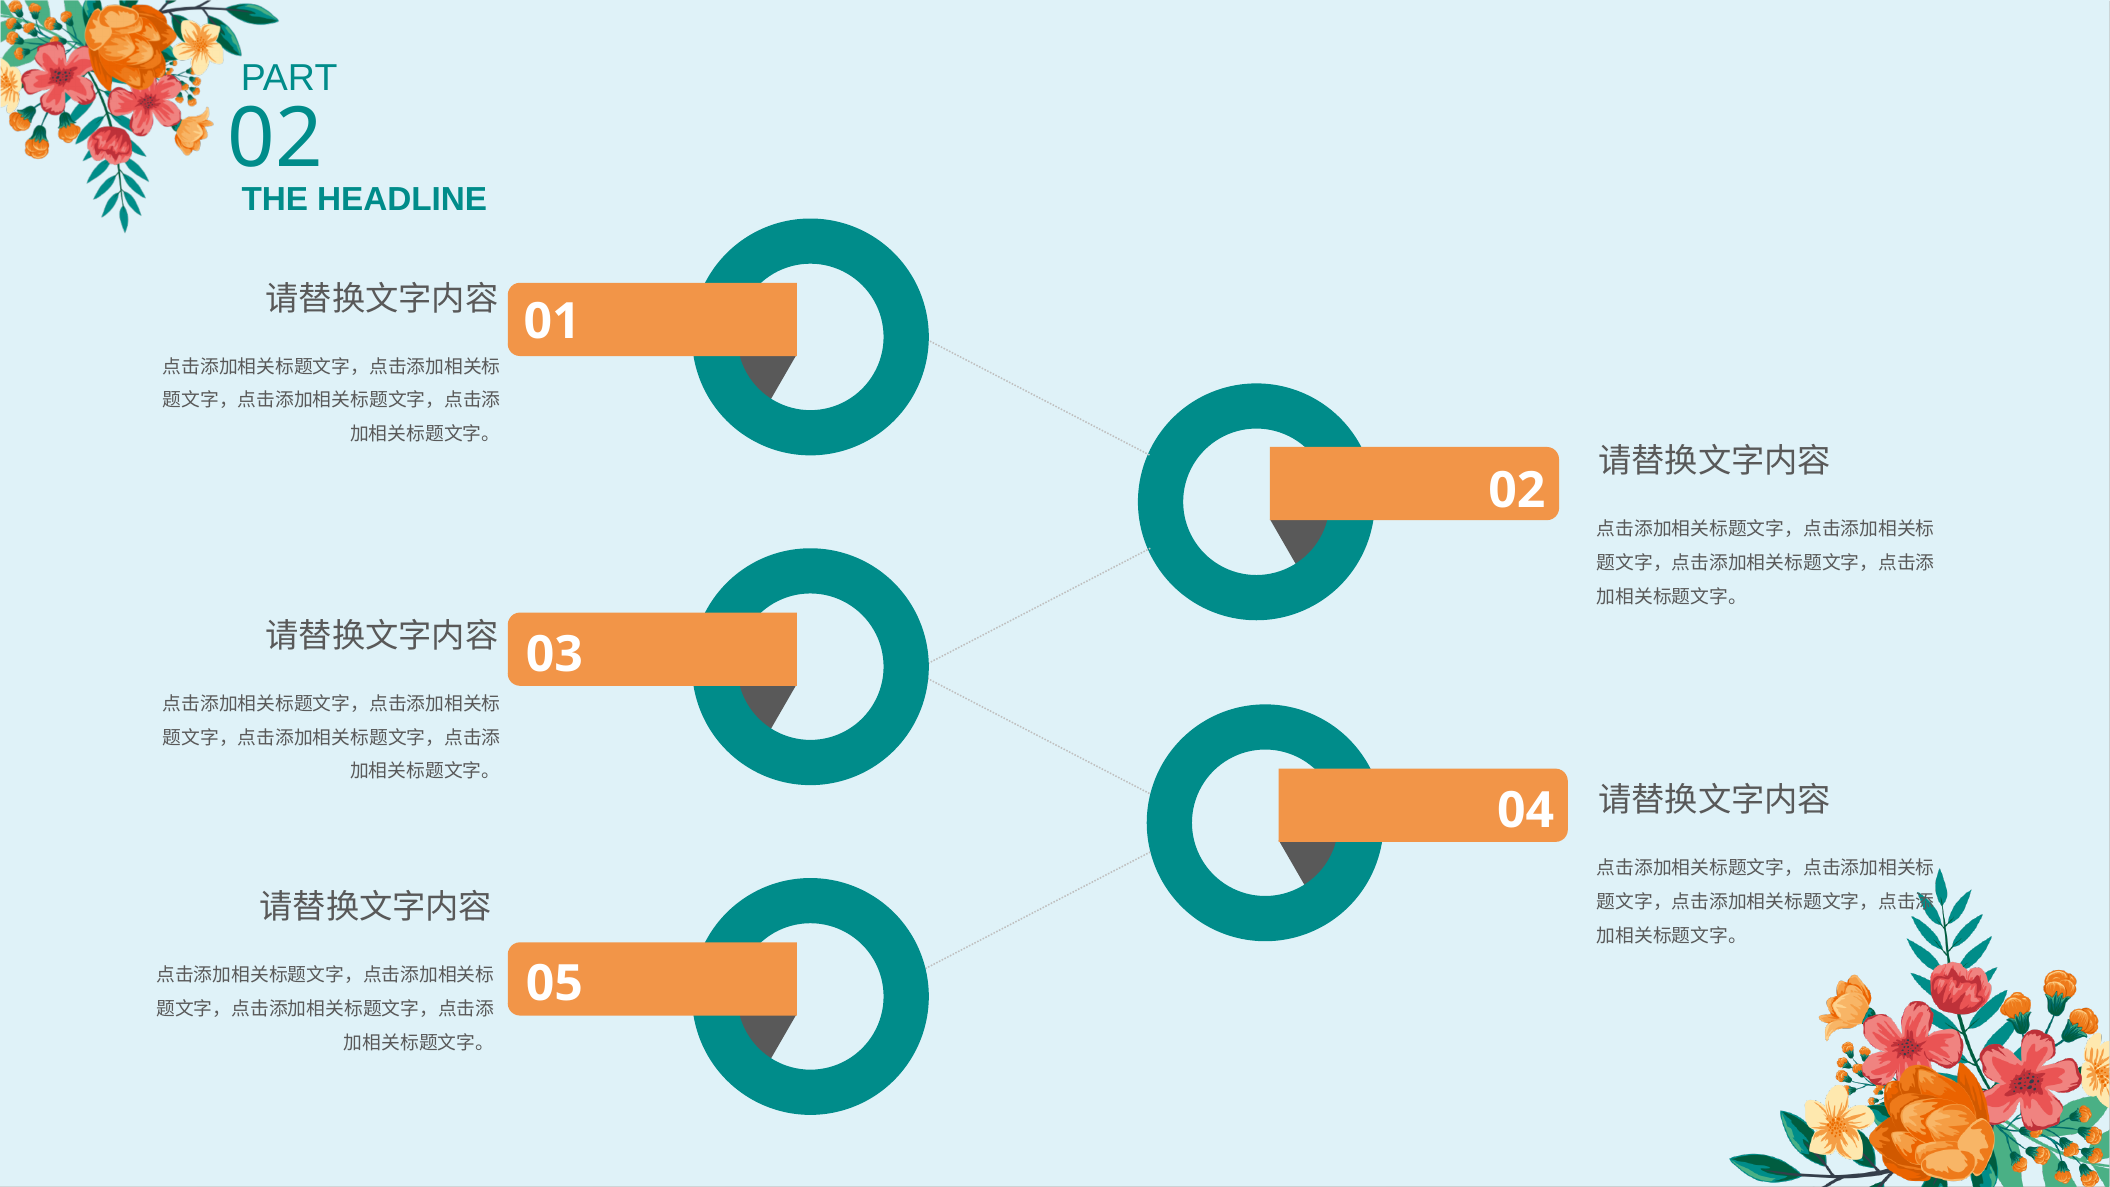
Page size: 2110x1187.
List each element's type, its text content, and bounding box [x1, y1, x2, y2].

text_box 请替换文字内容 [244, 877, 507, 933]
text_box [921, 675, 1151, 794]
text_box [1269, 521, 1325, 563]
text_box 请替换文字内容 [1583, 771, 1847, 826]
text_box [1270, 446, 1560, 521]
text_box [742, 682, 799, 728]
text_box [507, 612, 797, 686]
text_box 请替换文字内容 [250, 269, 514, 325]
text_box 请替换文字内容 [1583, 432, 1847, 487]
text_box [921, 851, 1151, 971]
text_box [742, 1012, 799, 1058]
text_box 点击添加相关标题文字，点击添加相关标题文字，点击添加相关标题文字，点击添加相关标题文字。 [136, 335, 515, 452]
text_box THE HEADLINE [226, 170, 503, 225]
text_box 请替换文字内容 [250, 606, 514, 662]
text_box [1278, 768, 1568, 842]
picture [1725, 859, 2110, 1187]
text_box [507, 282, 797, 357]
text_box 02 [213, 75, 338, 191]
text_box 点击添加相关标题文字，点击添加相关标题文字，点击添加相关标题文字，点击添加相关标题文字。 [1581, 837, 1961, 954]
text_box [1136, 382, 1375, 622]
text_box [742, 357, 797, 398]
text_box 点击添加相关标题文字，点击添加相关标题文字，点击添加相关标题文字，点击添加相关标题文字。 [136, 673, 515, 790]
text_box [921, 336, 1151, 456]
text_box [1145, 703, 1384, 943]
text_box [507, 942, 797, 1016]
text_box [692, 217, 930, 457]
picture [1, 1, 281, 239]
text_box 点击添加相关标题文字，点击添加相关标题文字，点击添加相关标题文字，点击添加相关标题文字。 [130, 944, 509, 1061]
text_box [1276, 839, 1334, 884]
text_box PART [226, 45, 353, 106]
text_box 点击添加相关标题文字，点击添加相关标题文字，点击添加相关标题文字，点击添加相关标题文字。 [1581, 498, 1961, 615]
text_box [692, 876, 930, 1116]
text_box [692, 547, 930, 787]
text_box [921, 548, 1151, 667]
